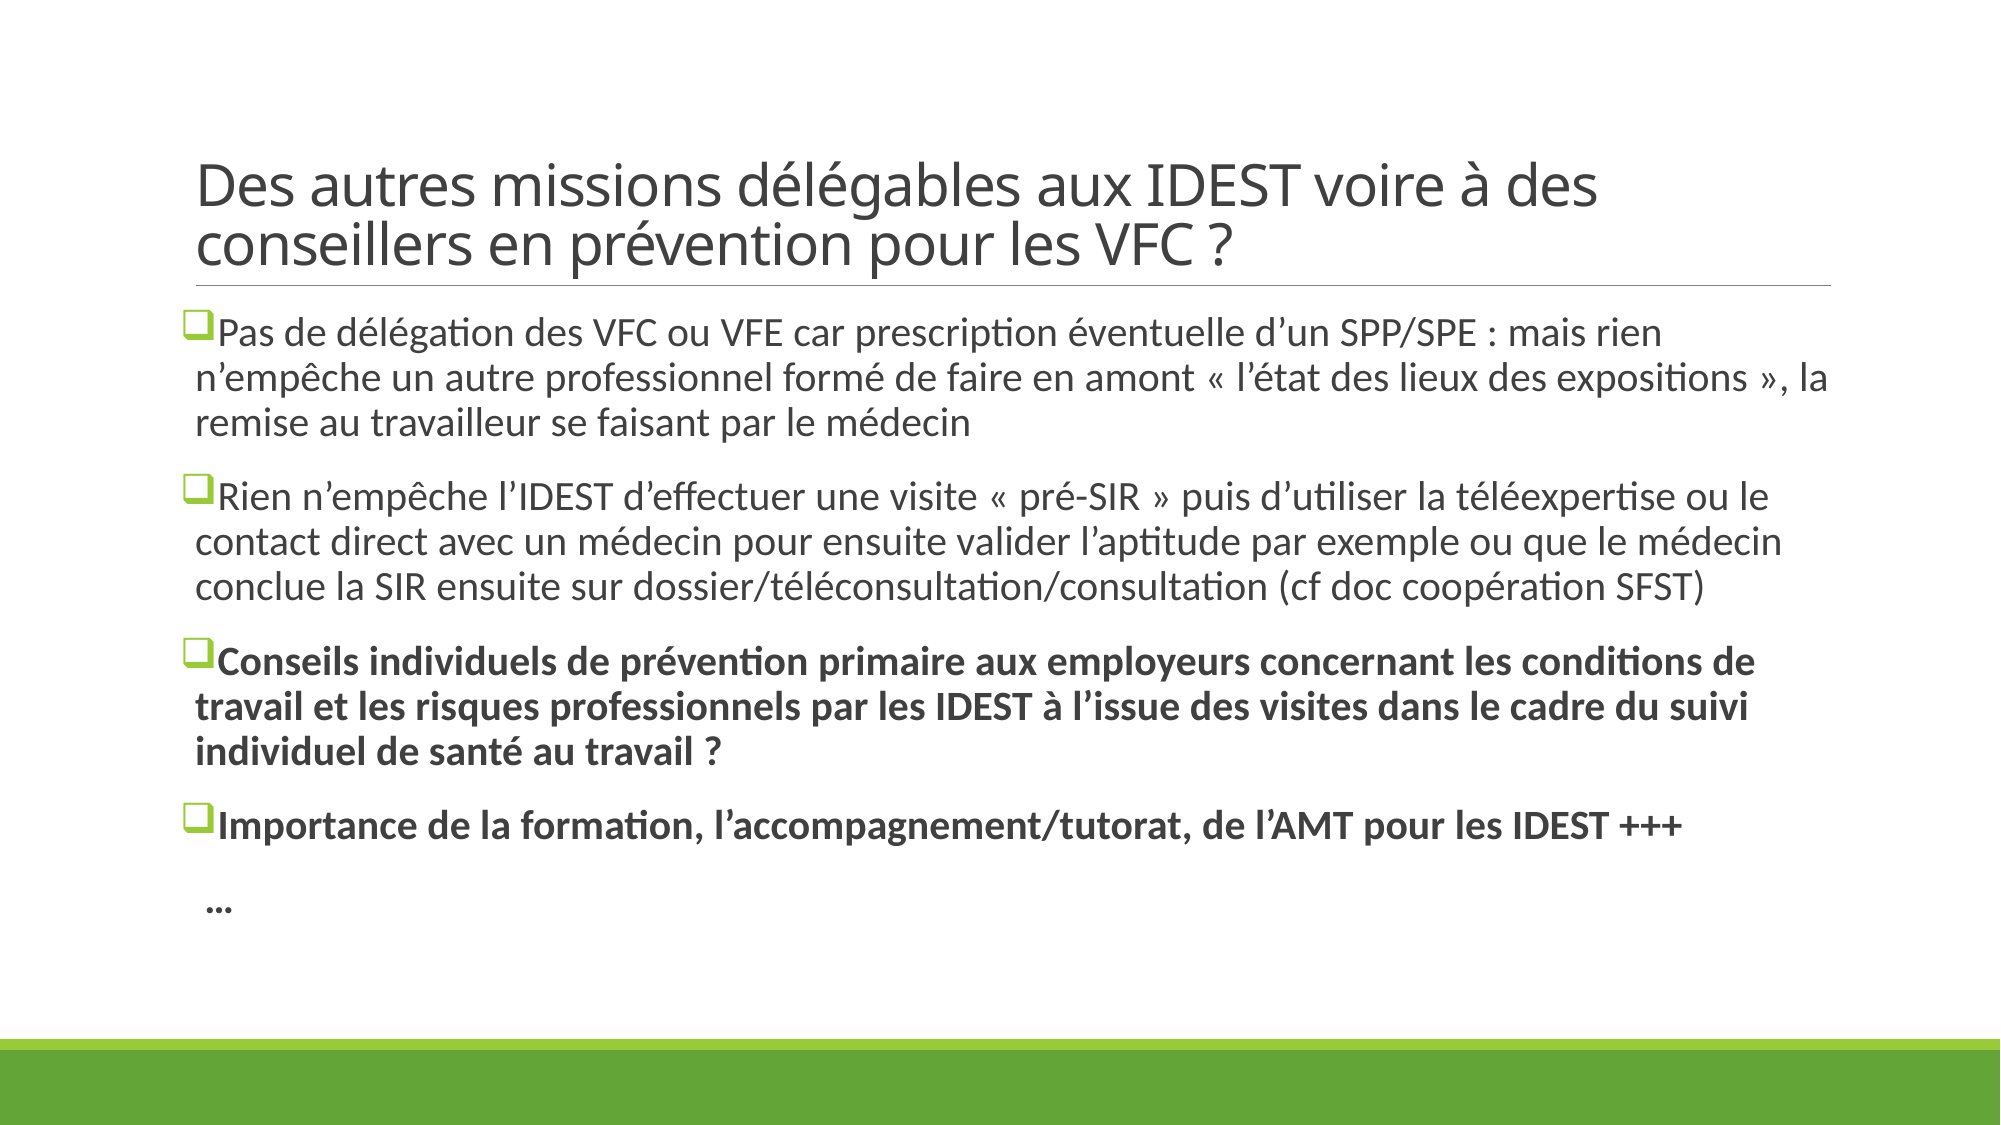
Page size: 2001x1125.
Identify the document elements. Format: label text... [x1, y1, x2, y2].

list Pas de délégation des VFC ou VFE car prescription éventuelle d’un SPP/SPE : mais rien n’empêche un autre professionnel formé de faire en amont « l’état des lieux des expositions », la remise au travailleur se faisant par le médecin Rien n’empêche l’IDEST d’effectuer une visite « pré-SIR » puis d’utiliser la téléexpertise ou le contact direct avec un médecin pour ensuite valider l’aptitude par exemple ou que le médecin conclue la SIR ensuite sur dossier/téléconsultation/consultation (cf doc coopération SFST) Conseils individuels de prévention primaire aux employeurs concernant les conditions de travail et les risques professionnels par les IDEST à l’issue des visites dans le cadre du suivi individuel de santé au travail ? Importance de la formation, l’accompagnement/tutorat, de l’AMT pour les IDEST +++ … [180, 302, 1830, 963]
title Des autres missions délégables aux IDEST voire à des conseillers en prévention pour les VFC ? [180, 47, 1830, 285]
